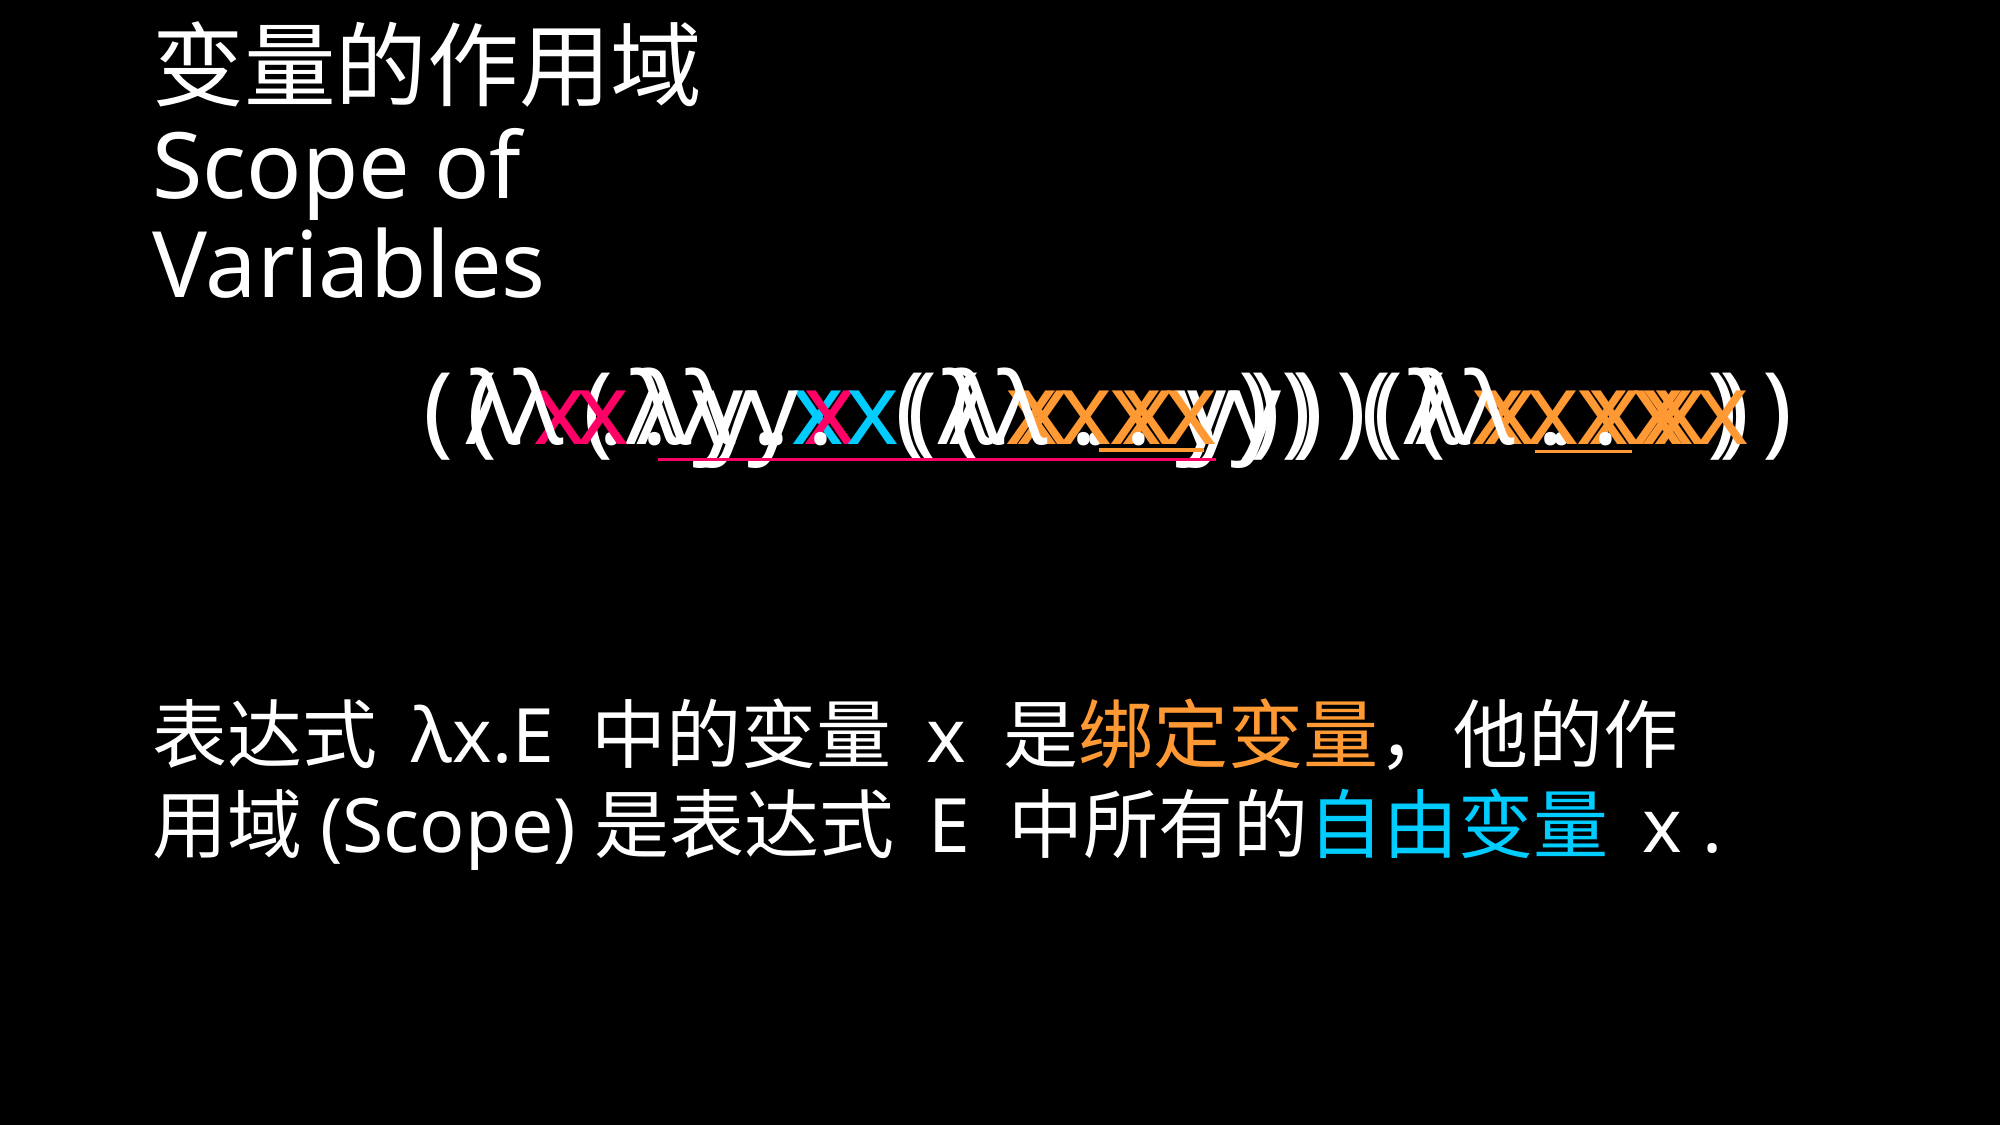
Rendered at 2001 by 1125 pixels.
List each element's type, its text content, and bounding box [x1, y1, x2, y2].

text_box (λx.λy.x (λx.xy)) (λx.xx) [409, 337, 452, 472]
title 变量的作用域 Scope of Variables [137, 59, 907, 278]
text_box (λx.λy.x (λx.xy)) (λx.xx) [452, 337, 1854, 472]
text_box 表达式 λx.E 中的变量 x 是绑定变量，他的作用域(Scope)是表达式 E 中所有的自由变量 x . [137, 680, 1740, 875]
